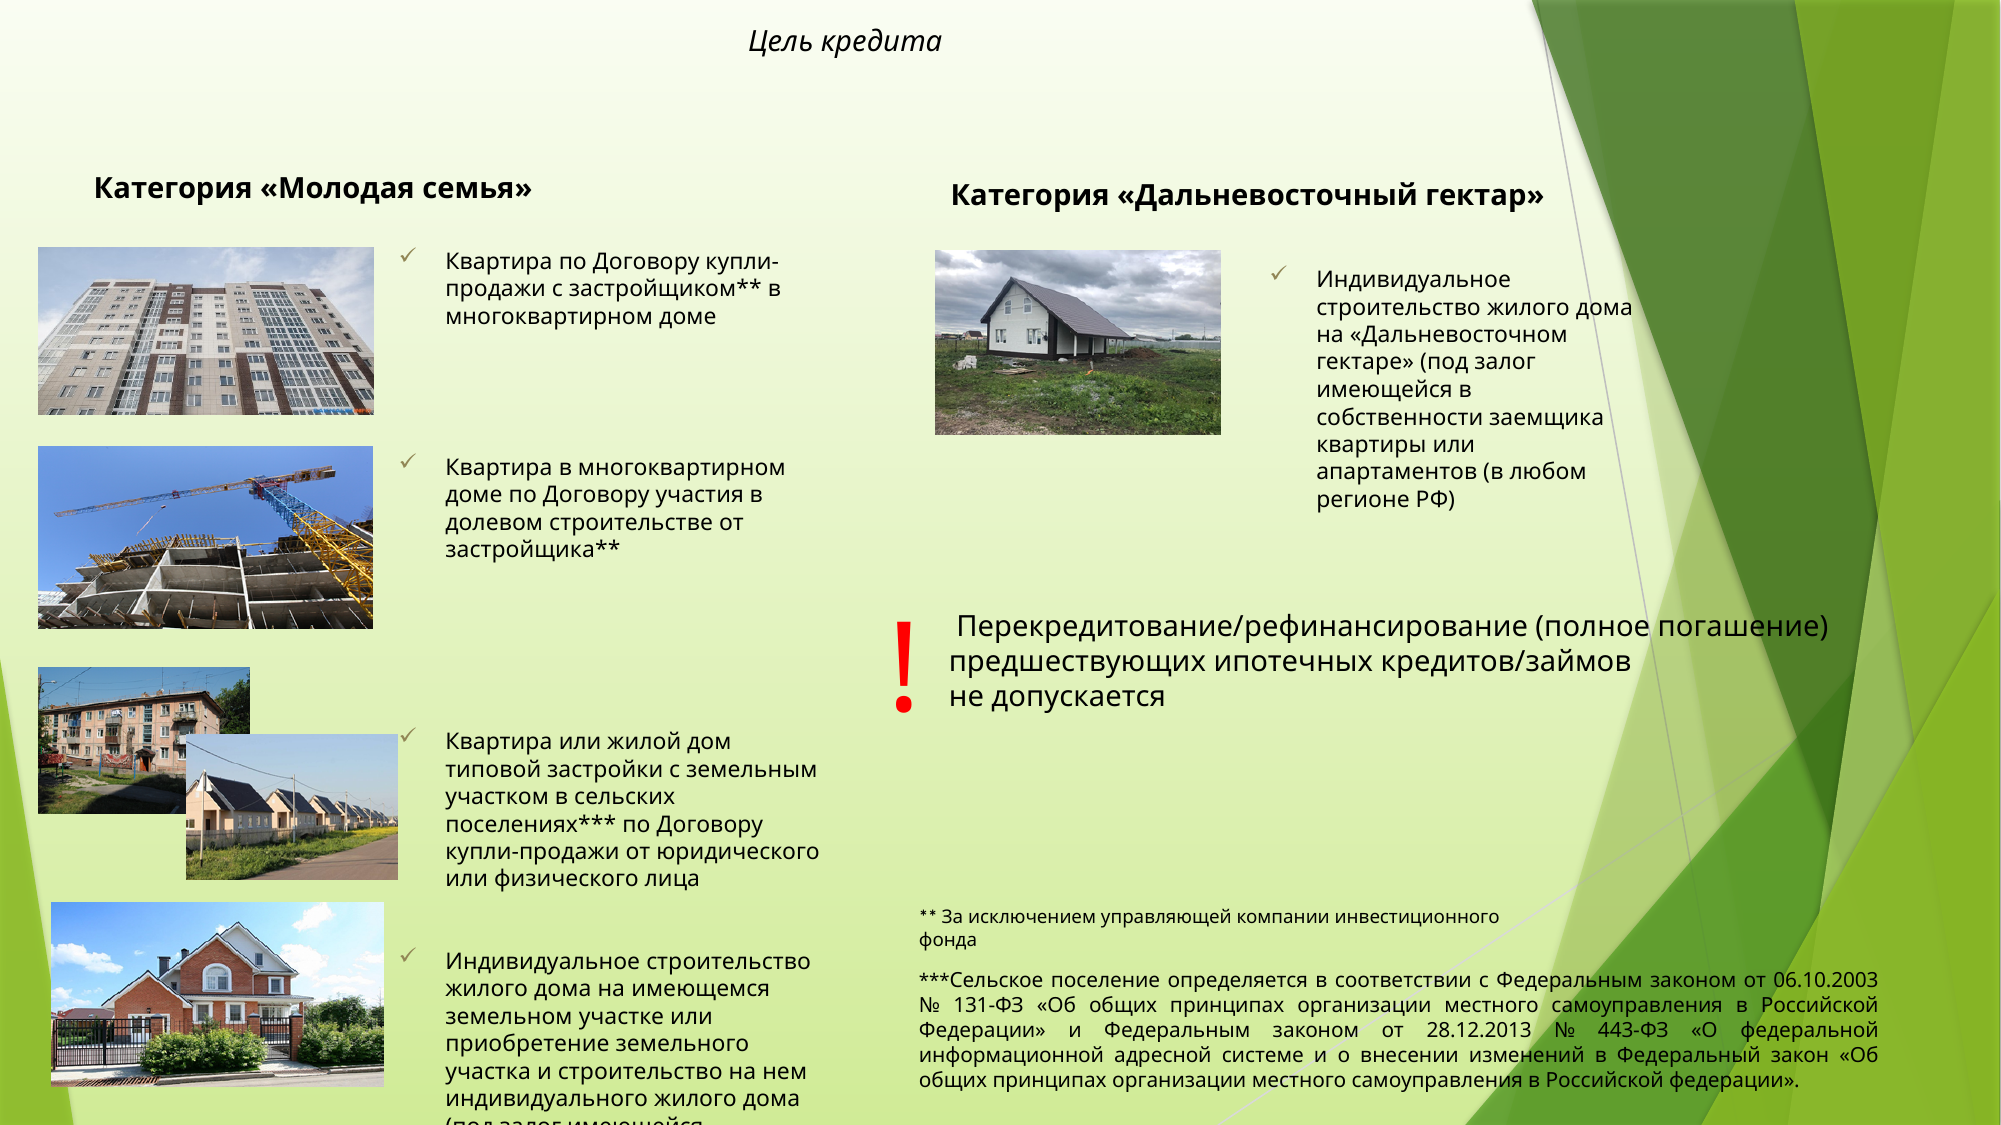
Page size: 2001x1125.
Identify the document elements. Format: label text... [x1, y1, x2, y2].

text_box Категория «Дальневосточный гектар» [935, 151, 1675, 219]
picture [50, 902, 385, 1088]
picture [37, 246, 375, 415]
text_box Квартира по Договору купли-продажи с застройщиком** в многоквартирном доме Квартира в многоквартирном доме по Договору участия в долевом строительстве от застройщика** Квартира или жилой дом типовой застройки с земельным участком в сельских поселениях*** по Договору купли-продажи от юридического или физического лица Индивидуальное строительство жилого дома на имеющемся земельном участке или приобретение земельного участка и строительство на нем индивидуального жилого дома (под залог имеющейся недвижимости) [383, 238, 836, 1125]
picture [37, 445, 373, 629]
title Цель кредита [112, 14, 1559, 65]
text_box ! [872, 578, 936, 744]
text_box ***Сельское поселение определяется в соответствии с Федеральным законом от 06.10.2003 № 131-ФЗ «Об общих принципах организации местного самоуправления в Российской Федерации» и Федеральным законом от 28.12.2013 № 443-ФЗ «О федеральной информационной адресной системе и о внесении изменений в Федеральный закон «Об общих принципах организации местного самоуправления в Российской федерации». [904, 958, 1894, 1099]
text_box Индивидуальное строительство жилого дома на «Дальневосточном гектаре» (под залог имеющейся в собственности заемщика квартиры или апартаментов (в любом регионе РФ) [1254, 257, 1656, 520]
text_box ** За исключением управляющей компании инвестиционного фонда [904, 847, 1538, 958]
text_box Категория «Молодая семья» [78, 144, 565, 212]
picture [37, 667, 399, 880]
picture [935, 249, 1222, 436]
text_box Перекредитование/рефинансирование (полное погашение) предшествующих ипотечных кредитов/займов не допускается [933, 600, 1849, 755]
